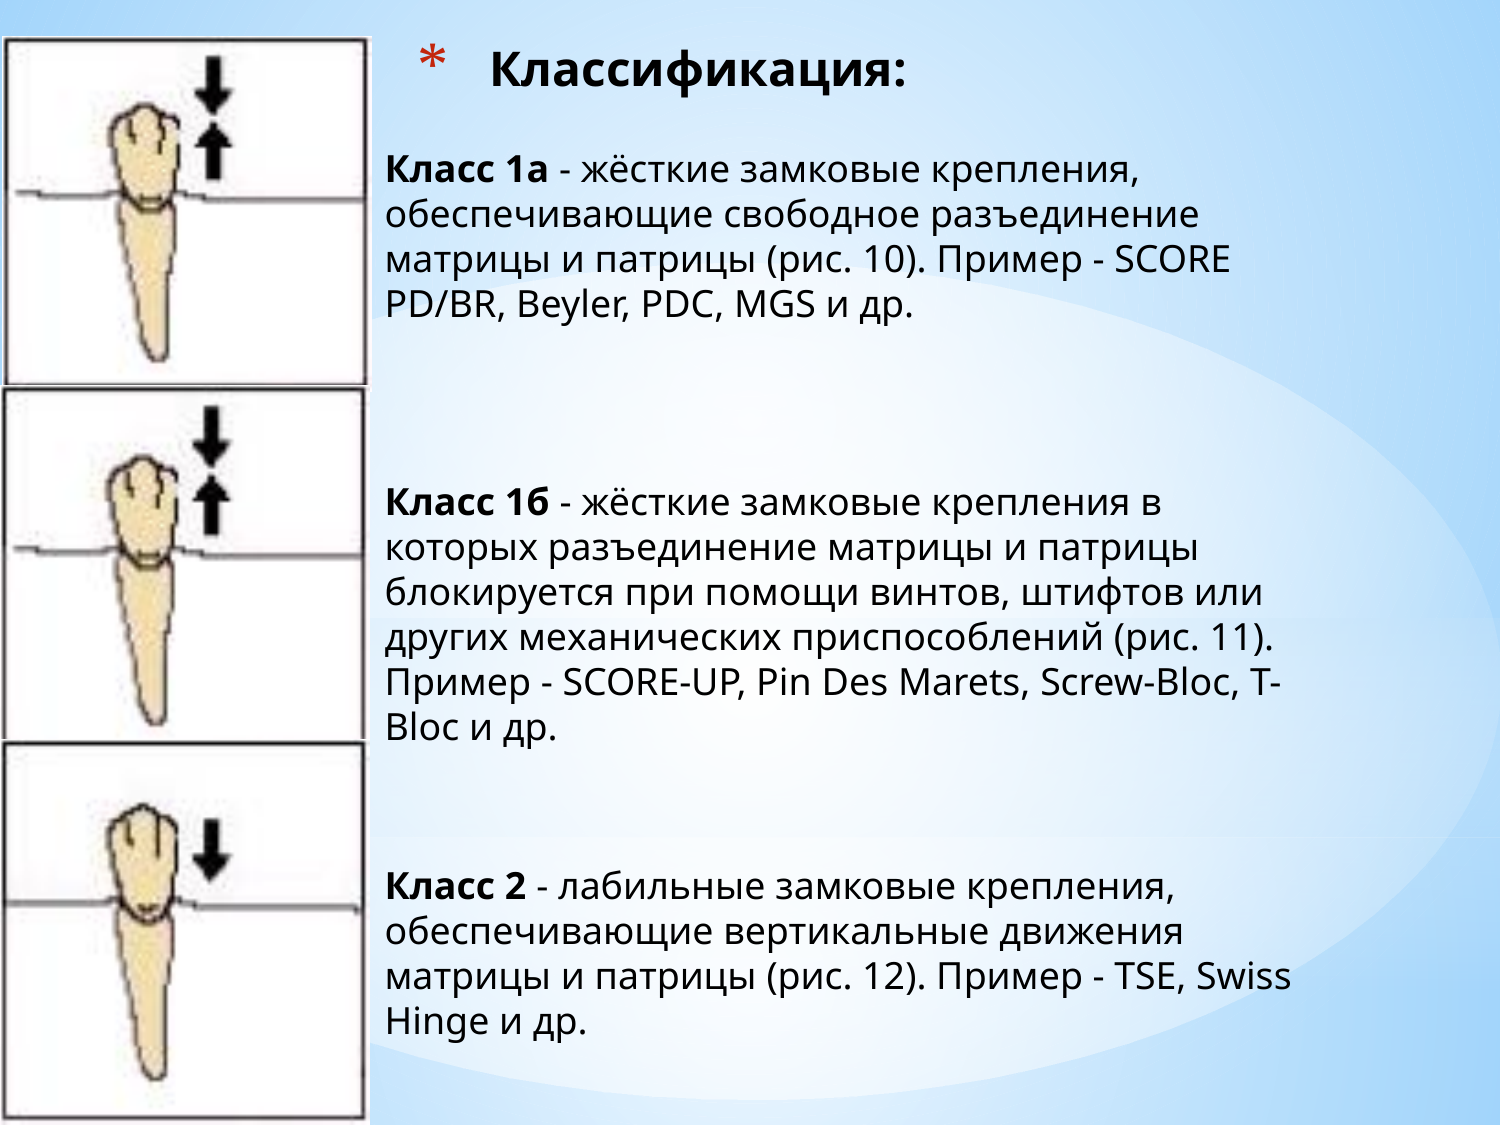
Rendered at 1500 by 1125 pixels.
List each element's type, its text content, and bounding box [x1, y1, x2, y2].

text_box Класс 1а - жёсткие замковые крепления, обеспечивающие свободное разъединение матрицы и патрицы (рис. 10). Пример - SCORE PD/BR, Beyler, PDC, MGS и др. [378, 137, 1327, 332]
title Классификация: [76, 30, 1265, 104]
text_box Класс 2 - лабильные замковые крепления, обеспечивающие вертикальные движения матрицы и патрицы (рис. 12). Пример - TSE, Swiss Hinge и др. [376, 854, 1329, 1050]
picture [0, 385, 371, 1125]
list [1, 36, 373, 385]
text_box Класс 1б - жёсткие замковые крепления в которых разъединение матрицы и патрицы блокируется при помощи винтов, штифтов или других механических приспособлений (рис. 11). Пример - SCORE-UP, Pin Des Marets, Screw-Bloc, T-Bloc и др. [376, 470, 1329, 755]
